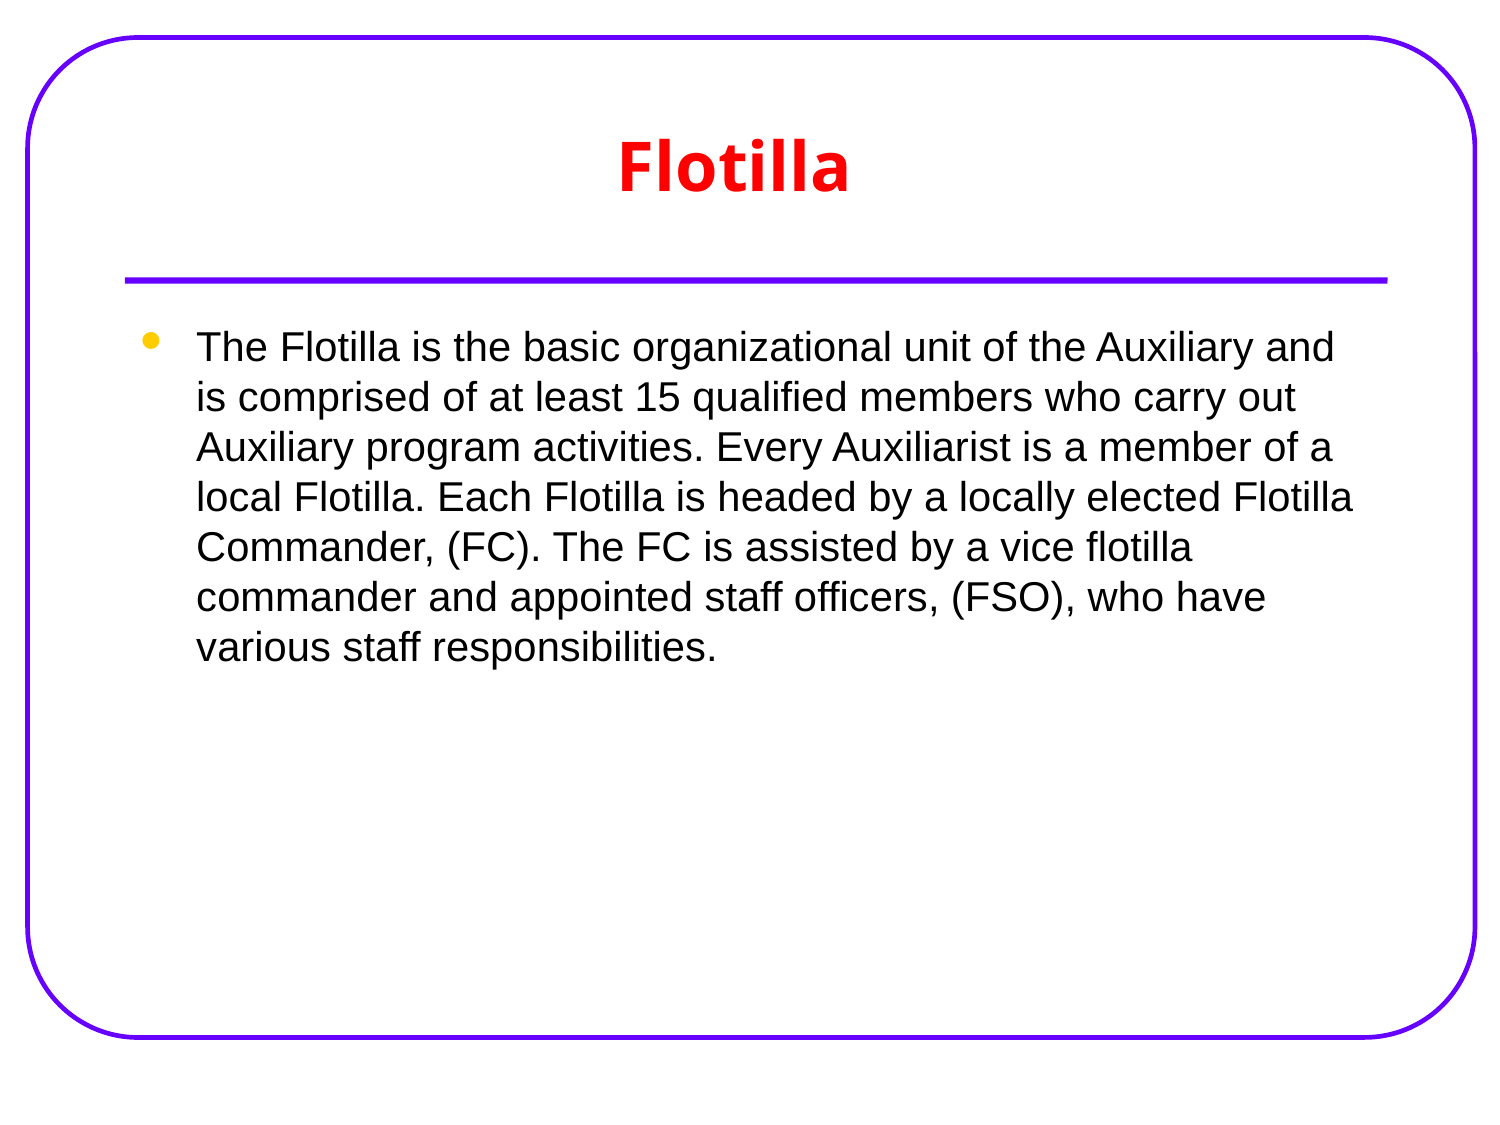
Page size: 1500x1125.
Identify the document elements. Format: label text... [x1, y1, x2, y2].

title Flotilla [112, 99, 1376, 213]
list The Flotilla is the basic organizational unit of the Auxiliary and is comprised of at least 15 qualified members who carry out Auxiliary program activities. Every Auxiliarist is a member of a local Flotilla. Each Flotilla is headed by a locally elected Flotilla Commander, (FC). The FC is assisted by a vice flotilla commander and appointed staff officers, (FSO), who have various staff responsibilities. [124, 312, 1388, 976]
